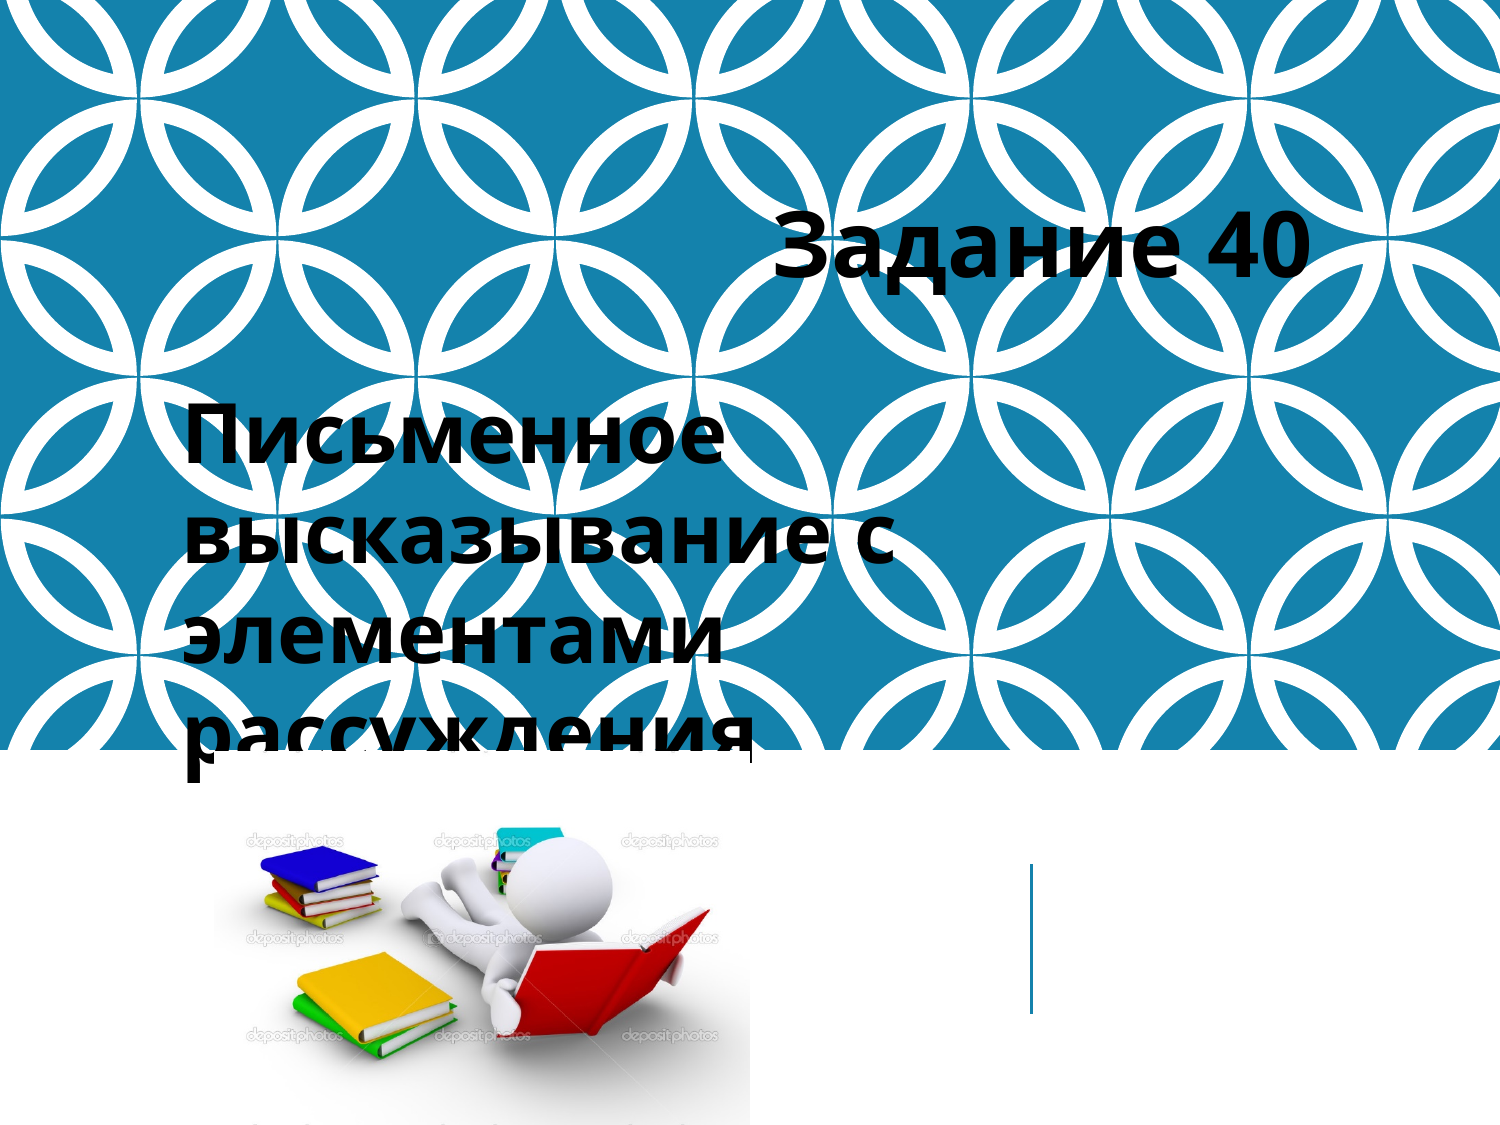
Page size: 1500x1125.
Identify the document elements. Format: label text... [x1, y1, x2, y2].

subtitle Письменное высказывание с элементами рассуждения [166, 529, 1292, 632]
picture [214, 751, 751, 1125]
title Задание 40 [253, 143, 1352, 359]
